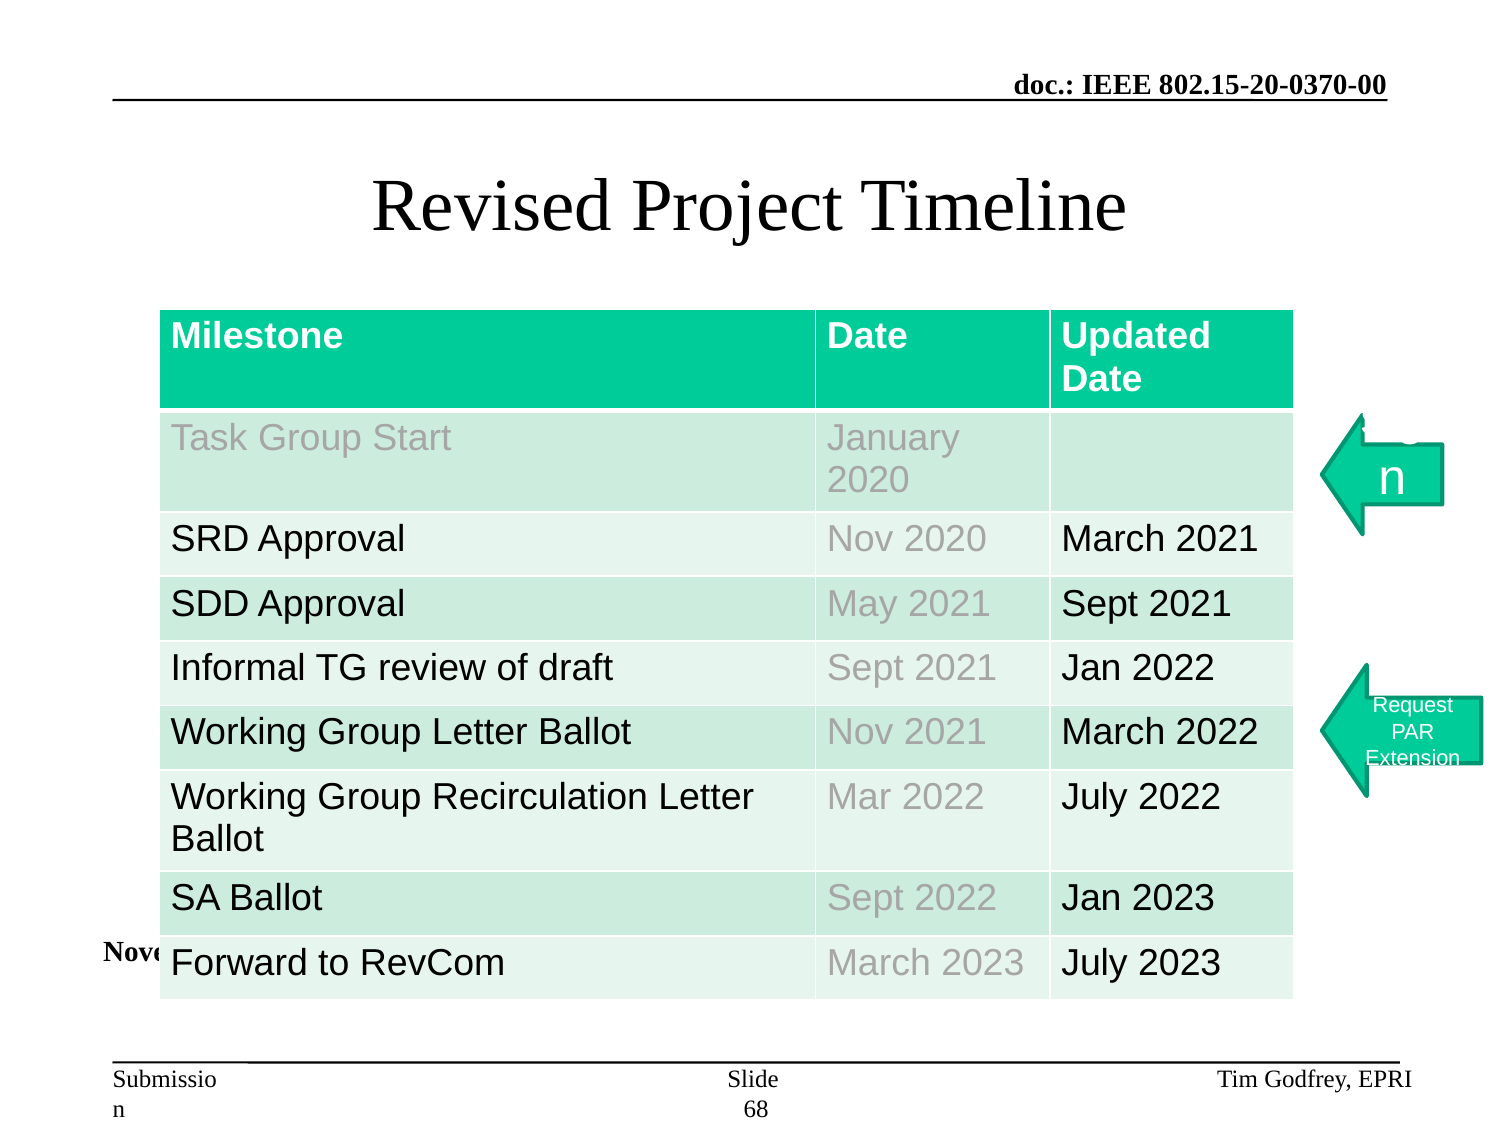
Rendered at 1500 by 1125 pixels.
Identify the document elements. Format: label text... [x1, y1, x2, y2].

text_box Request PAR Extension [1320, 662, 1484, 799]
table_cell March 2021 [1051, 513, 1293, 575]
footer Tim Godfrey, EPRI [900, 1062, 1413, 1093]
table_cell SA Ballot [160, 872, 815, 935]
table_header Milestone [160, 310, 815, 408]
table_cell Nov 2020 [816, 513, 1049, 575]
table_cell January 2020 [816, 413, 1049, 511]
table_cell SRD Approval [160, 513, 815, 575]
table_cell Task Group Start [160, 413, 815, 511]
table_cell Forward to RevCom [160, 937, 815, 999]
title Revised Project Timeline [112, 112, 1388, 288]
table_cell Sept 2022 [816, 872, 1049, 935]
table_cell SDD Approval [160, 577, 815, 640]
text_box Assign Editor [1320, 412, 1445, 537]
table_cell Jan 2022 [1051, 642, 1293, 705]
table_cell May 2021 [816, 577, 1049, 640]
table_cell Informal TG review of draft [160, 642, 815, 705]
table_cell Sept 2021 [816, 642, 1049, 705]
table_cell Nov 2021 [816, 706, 1049, 769]
table_cell March 2023 [816, 937, 1049, 999]
table_cell Mar 2022 [816, 771, 1049, 870]
table_cell July 2022 [1051, 771, 1293, 870]
slide_number Slide 68 [714, 1062, 798, 1093]
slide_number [103, 932, 159, 968]
table_cell July 2023 [1051, 937, 1293, 999]
table_cell Sept 2021 [1051, 577, 1293, 640]
table_cell [1051, 413, 1293, 511]
table_cell Working Group Letter Ballot [160, 706, 815, 769]
table_header Updated Date [1051, 310, 1293, 408]
table_cell Working Group Recirculation Letter Ballot [160, 771, 815, 870]
table_cell March 2022 [1051, 706, 1293, 769]
table_header Date [816, 310, 1049, 408]
table_cell Jan 2023 [1051, 872, 1293, 935]
